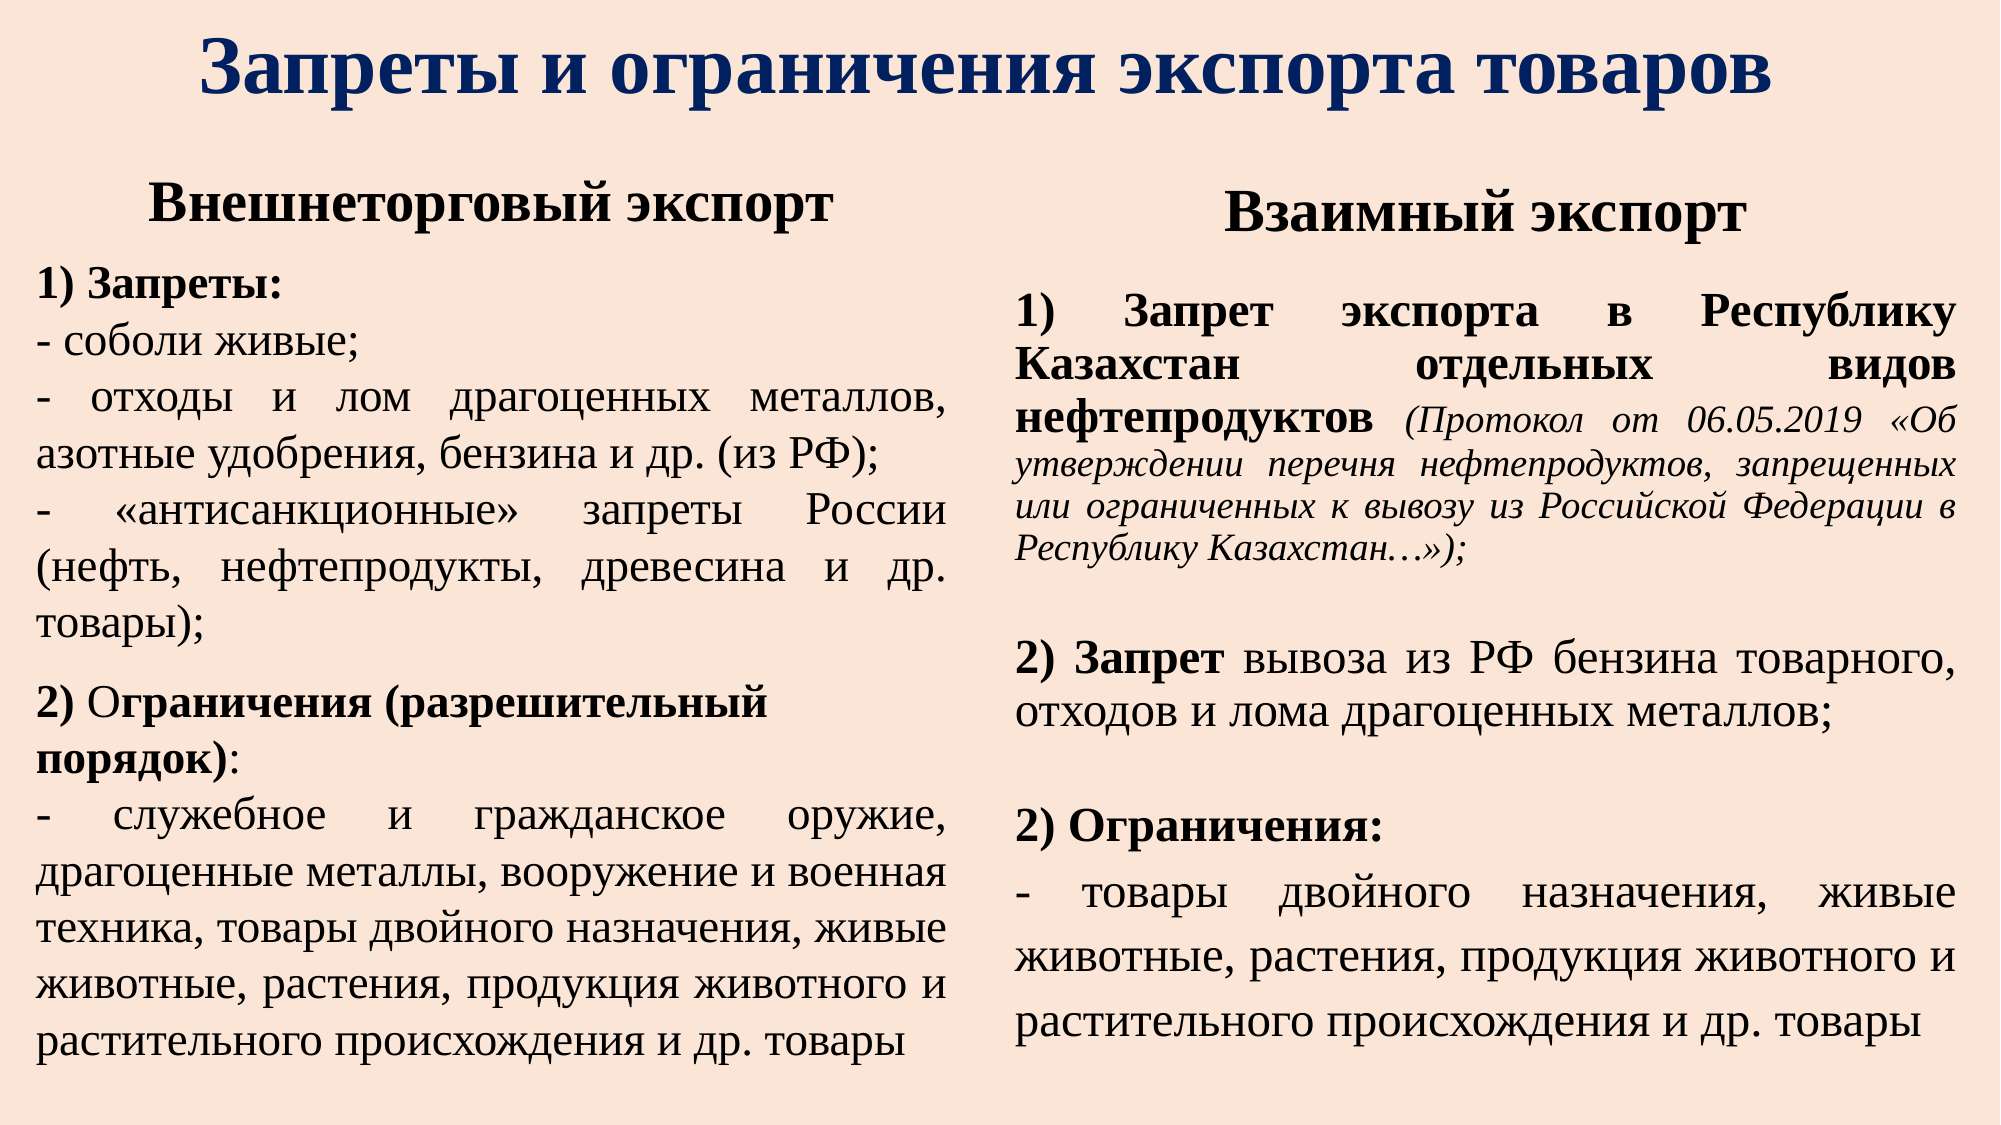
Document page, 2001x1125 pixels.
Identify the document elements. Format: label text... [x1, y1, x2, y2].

list Внешнеторговый экспорт 1) Запреты: - соболи живые; - отходы и лом драгоценных металлов, азотные удобрения, бензина и др. (из РФ); - «антисанкционные» запреты России (нефть, нефтепродукты, древесина и др. товары); 2) Ограничения (разрешительный порядок): - служебное и гражданское оружие, драгоценные металлы, вооружение и военная техника, товары двойного назначения, живые животные, растения, продукция животного и растительного происхождения и др. товары [20, 155, 963, 1108]
title Запреты и ограничения экспорта товаров [20, 8, 1973, 125]
list Взаимный экспорт 1) Запрет экспорта в Республику Казахстан отдельных видов нефтепродуктов (Протокол от 06.05.2019 «Об утверждении перечня нефтепродуктов, запрещенных или ограниченных к вывозу из Российской Федерации в Республику Казахстан…»); 2) Запрет вывоза из РФ бензина товарного, отходов и лома драгоценных металлов; 2) Ограничения: - товары двойного назначения, живые животные, растения, продукция животного и растительного происхождения и др. товары [999, 170, 1973, 1108]
